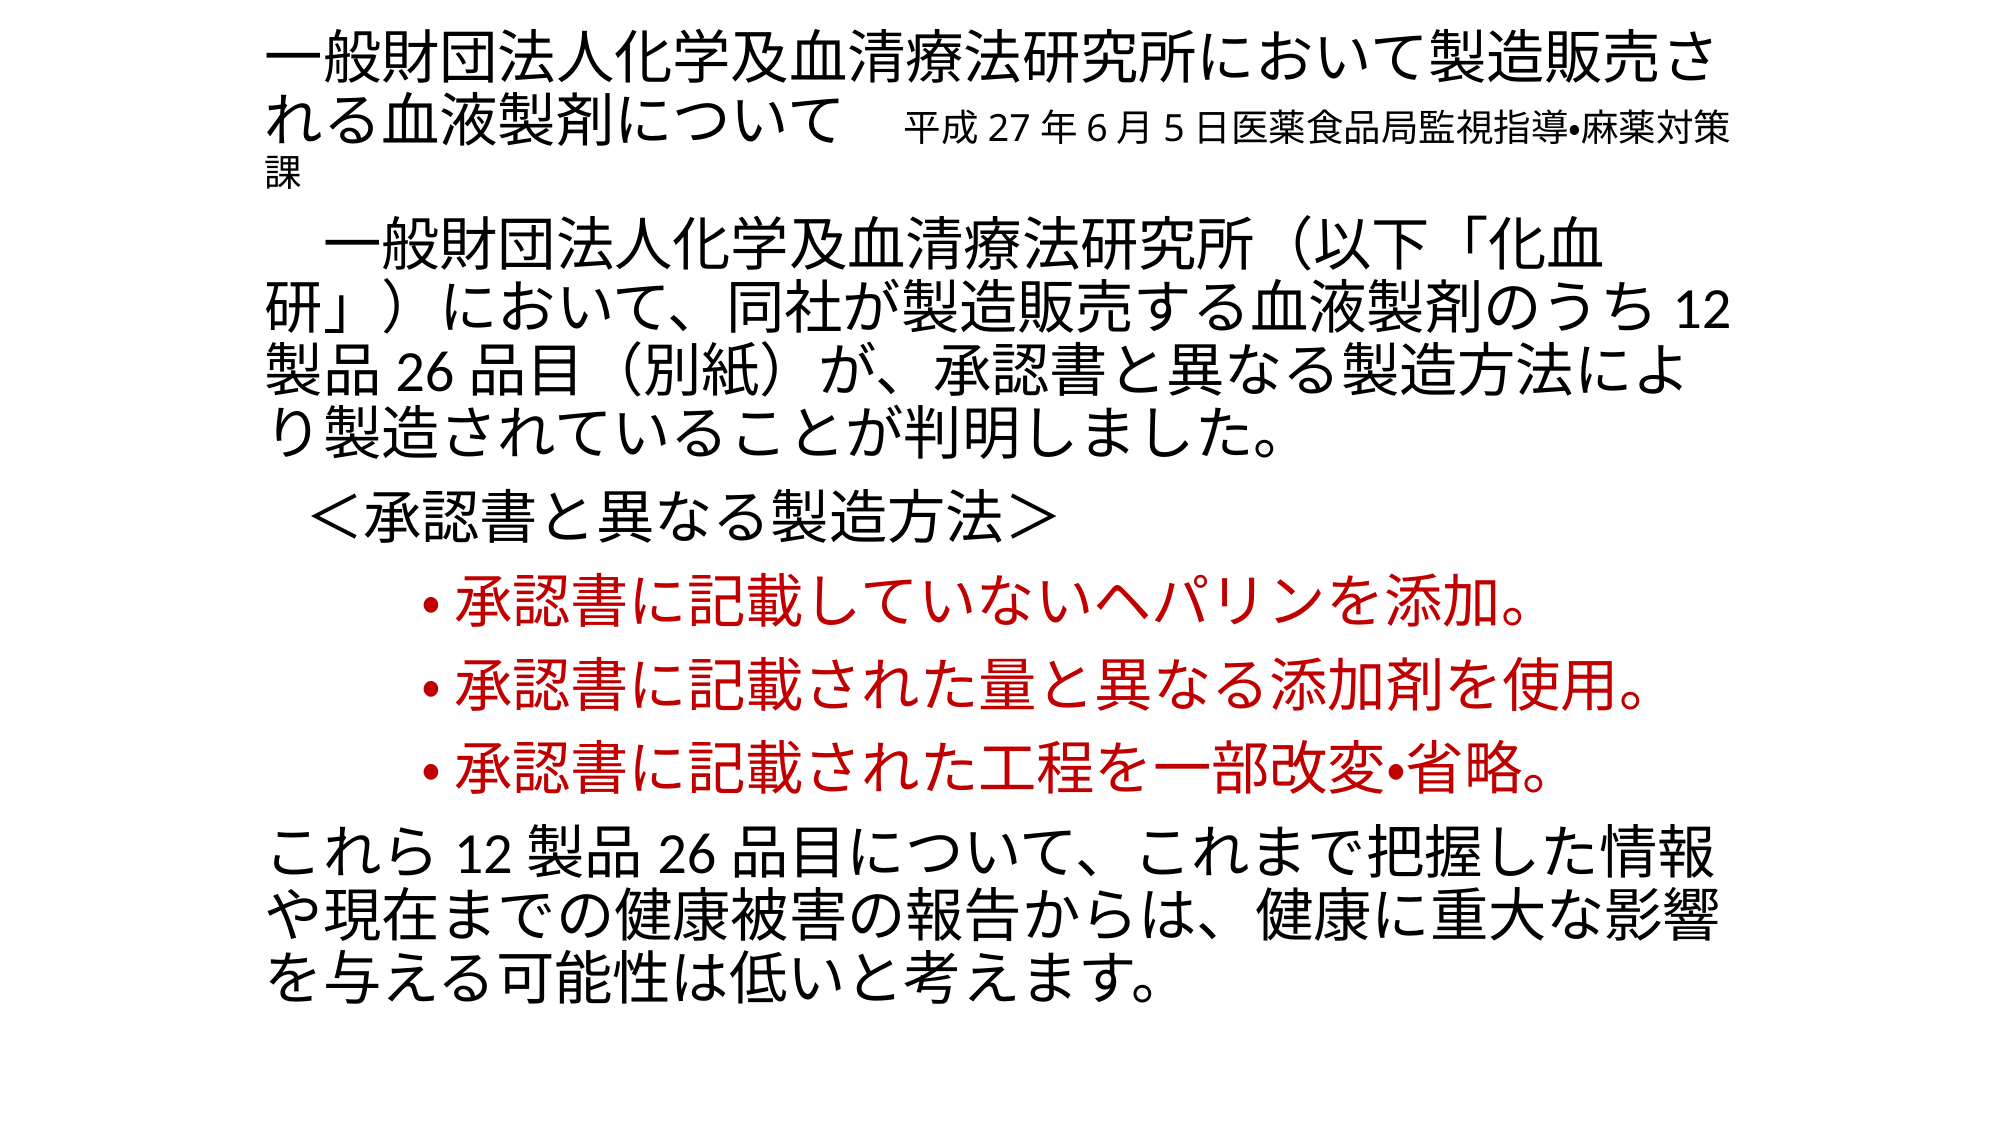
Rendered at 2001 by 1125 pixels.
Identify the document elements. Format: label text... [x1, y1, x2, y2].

title 一般財団法人化学及血清療法研究所において製造販売される血液製剤について 平成27年6月5日医薬食品局監視指導・麻薬対策課 [249, 37, 1750, 185]
list 一般財団法人化学及血清療法研究所（以下「化血研」）において、同社が製造販売する血液製剤のうち12製品26品目（別紙）が、承認書と異なる製造方法により製造されていることが判明しました。 ＜承認書と異なる製造方法＞ ・ 承認書に記載していないヘパリンを添加。 ・ 承認書に記載された量と異なる添加剤を使用。 ・ 承認書に記載された工程を一部改変・省略。 これら12製品26品目について、これまで把握した情報や現在までの健康被害の報告からは、健康に重大な影響を与える可能性は低いと考えます。 [249, 208, 1750, 1125]
